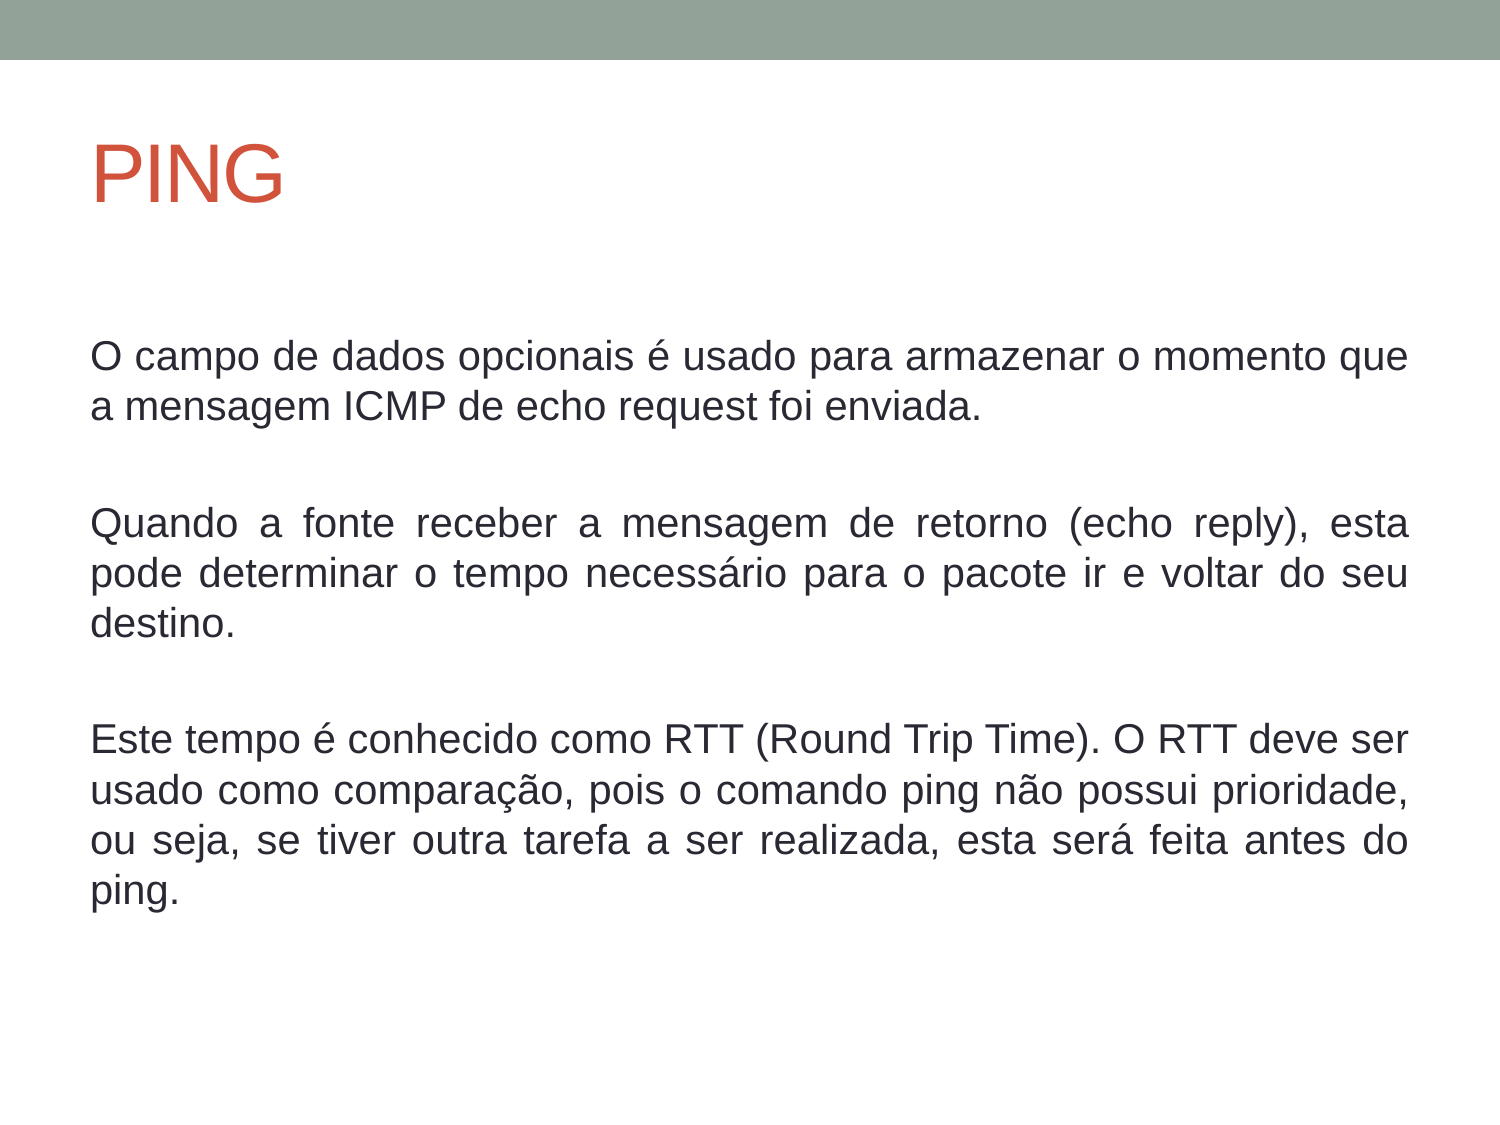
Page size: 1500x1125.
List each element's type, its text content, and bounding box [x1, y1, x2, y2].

title PING [75, 87, 1425, 250]
list O campo de dados opcionais é usado para armazenar o momento que a mensagem ICMP de echo request foi enviada. Quando a fonte receber a mensagem de retorno (echo reply), esta pode determinar o tempo necessário para o pacote ir e voltar do seu destino. Este tempo é conhecido como RTT (Round Trip Time). O RTT deve ser usado como comparação, pois o comando ping não possui prioridade, ou seja, se tiver outra tarefa a ser realizada, esta será feita antes do ping. [75, 262, 1425, 1063]
